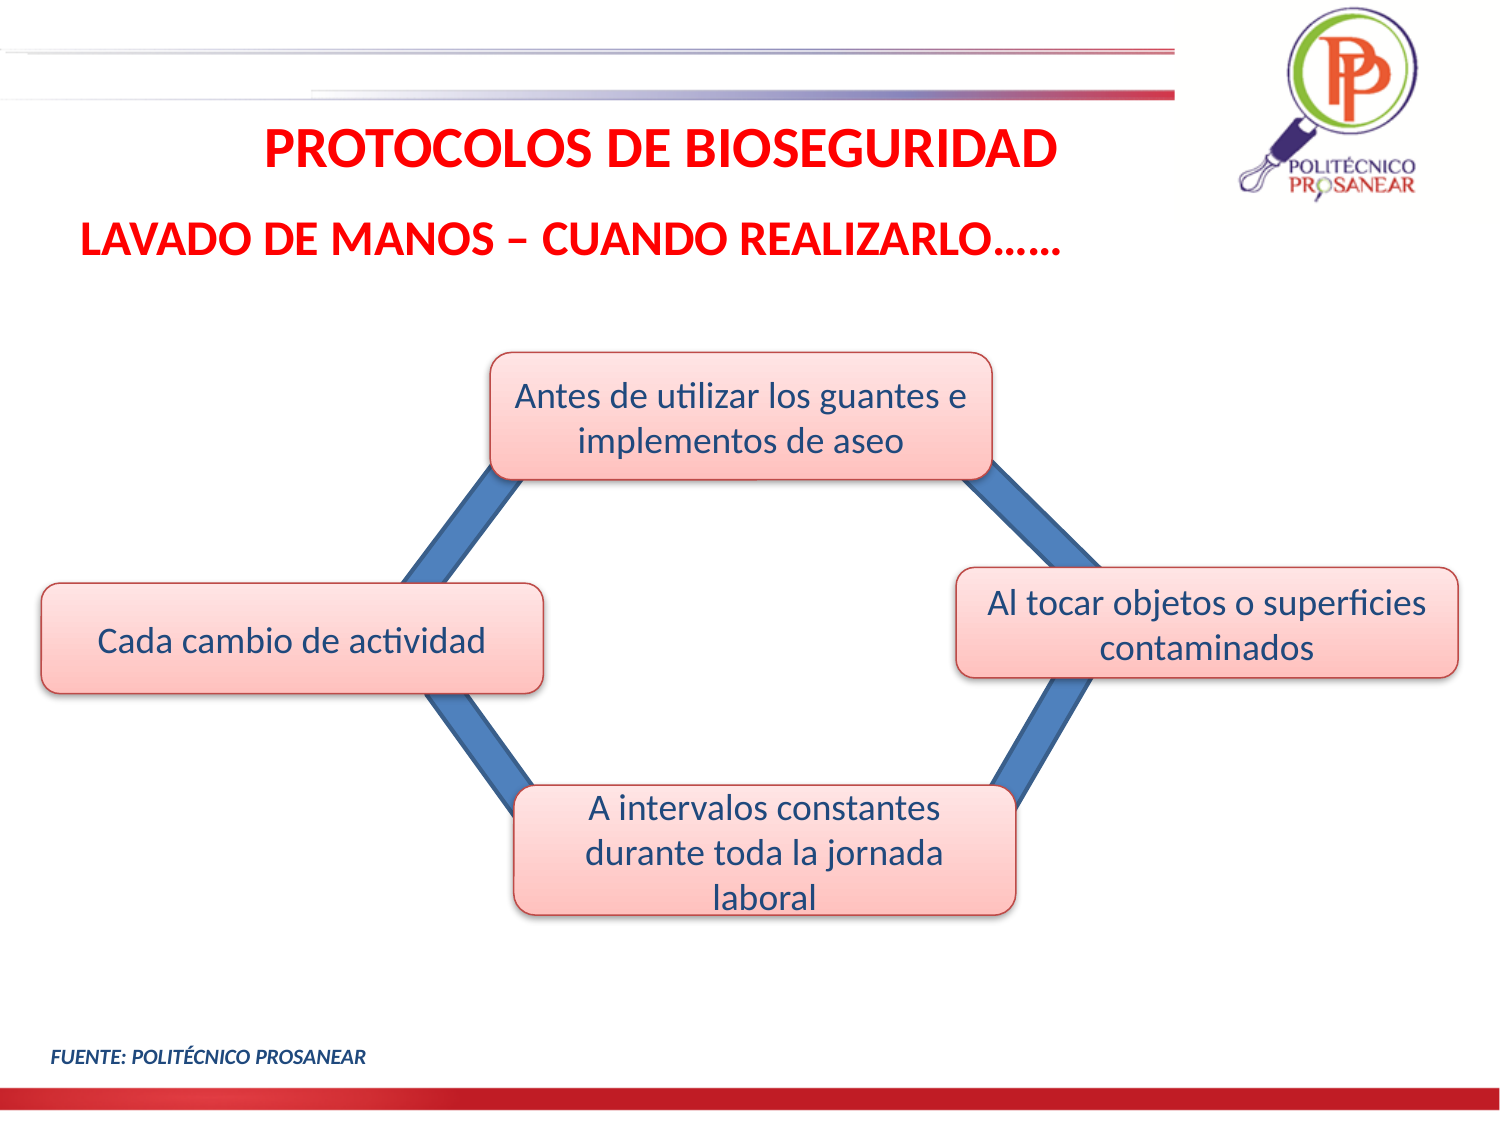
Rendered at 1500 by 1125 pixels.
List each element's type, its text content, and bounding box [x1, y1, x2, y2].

text_box [429, 702, 533, 812]
text_box [969, 463, 1100, 565]
text_box Cada cambio de actividad [40, 582, 545, 695]
text_box FUENTE: POLITÉCNICO PROSANEAR [35, 1035, 1146, 1076]
text_box Antes de utilizar los guantes e implementos de aseo [489, 351, 993, 481]
text_box Al tocar objetos o superficies contaminados [955, 566, 1459, 679]
text_box [401, 469, 518, 581]
text_box PROTOCOLOS DE BIOSEGURIDAD [88, 101, 1235, 187]
text_box [990, 686, 1089, 805]
picture [0, 0, 1500, 1125]
text_box LAVADO DE MANOS – CUANDO REALIZARLO…… [65, 198, 1153, 274]
text_box A intervalos constantes durante toda la jornada laboral [512, 784, 1017, 916]
